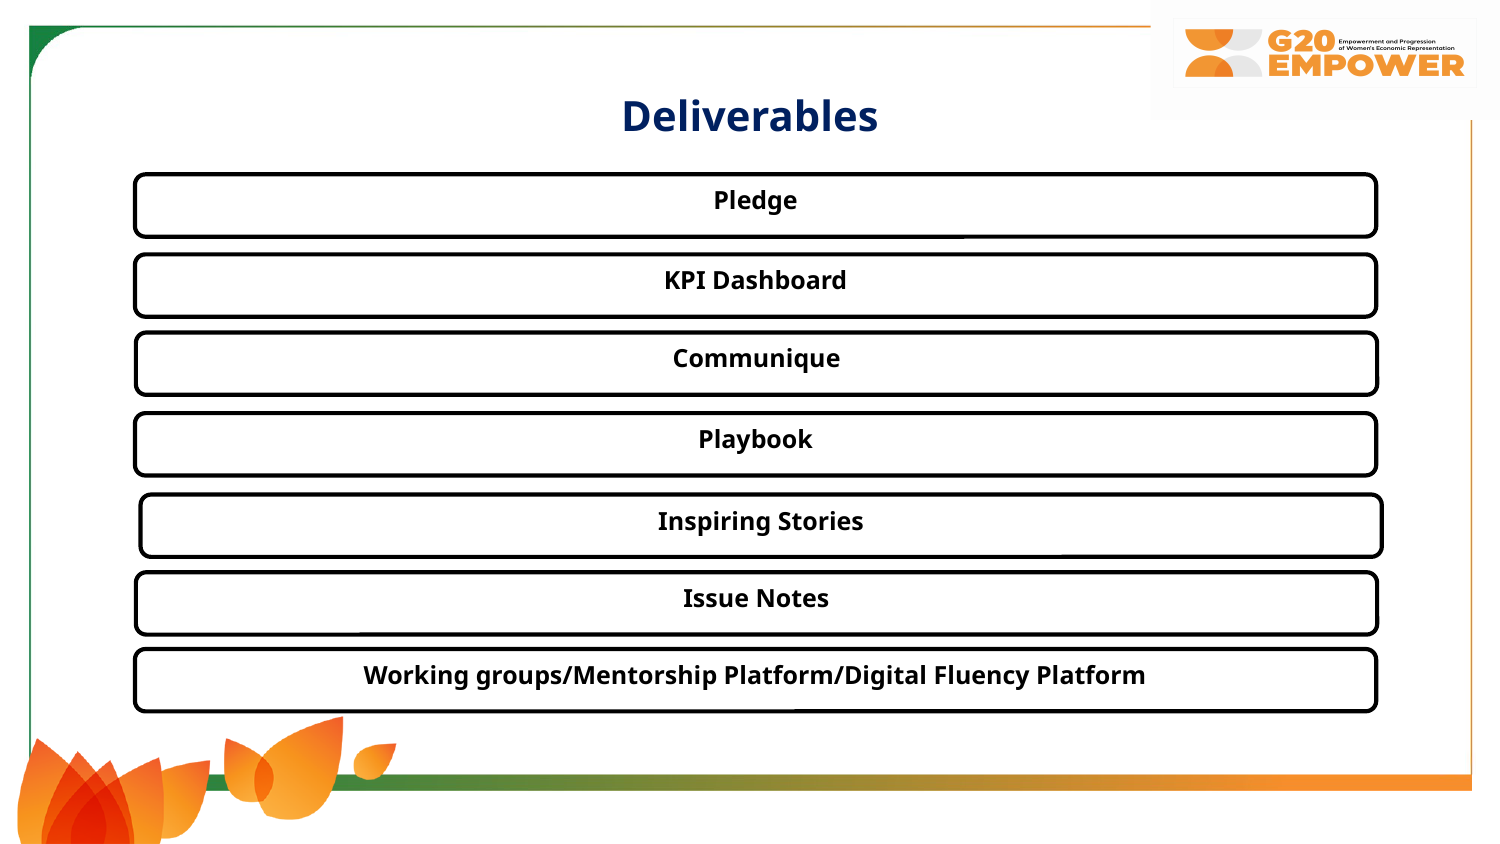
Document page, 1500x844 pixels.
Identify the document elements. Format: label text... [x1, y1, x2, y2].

text_box Communique [133, 330, 1380, 397]
text_box Inspiring Stories [138, 492, 1384, 559]
text_box Deliverables [54, 78, 1446, 148]
text_box Issue Notes [133, 570, 1380, 637]
picture [0, 0, 1500, 844]
text_box Working groups/Mentorship Platform/Digital Fluency Platform [132, 646, 1379, 714]
text_box Playbook [132, 411, 1379, 478]
text_box Pledge [132, 172, 1379, 239]
text_box KPI Dashboard [132, 252, 1379, 319]
